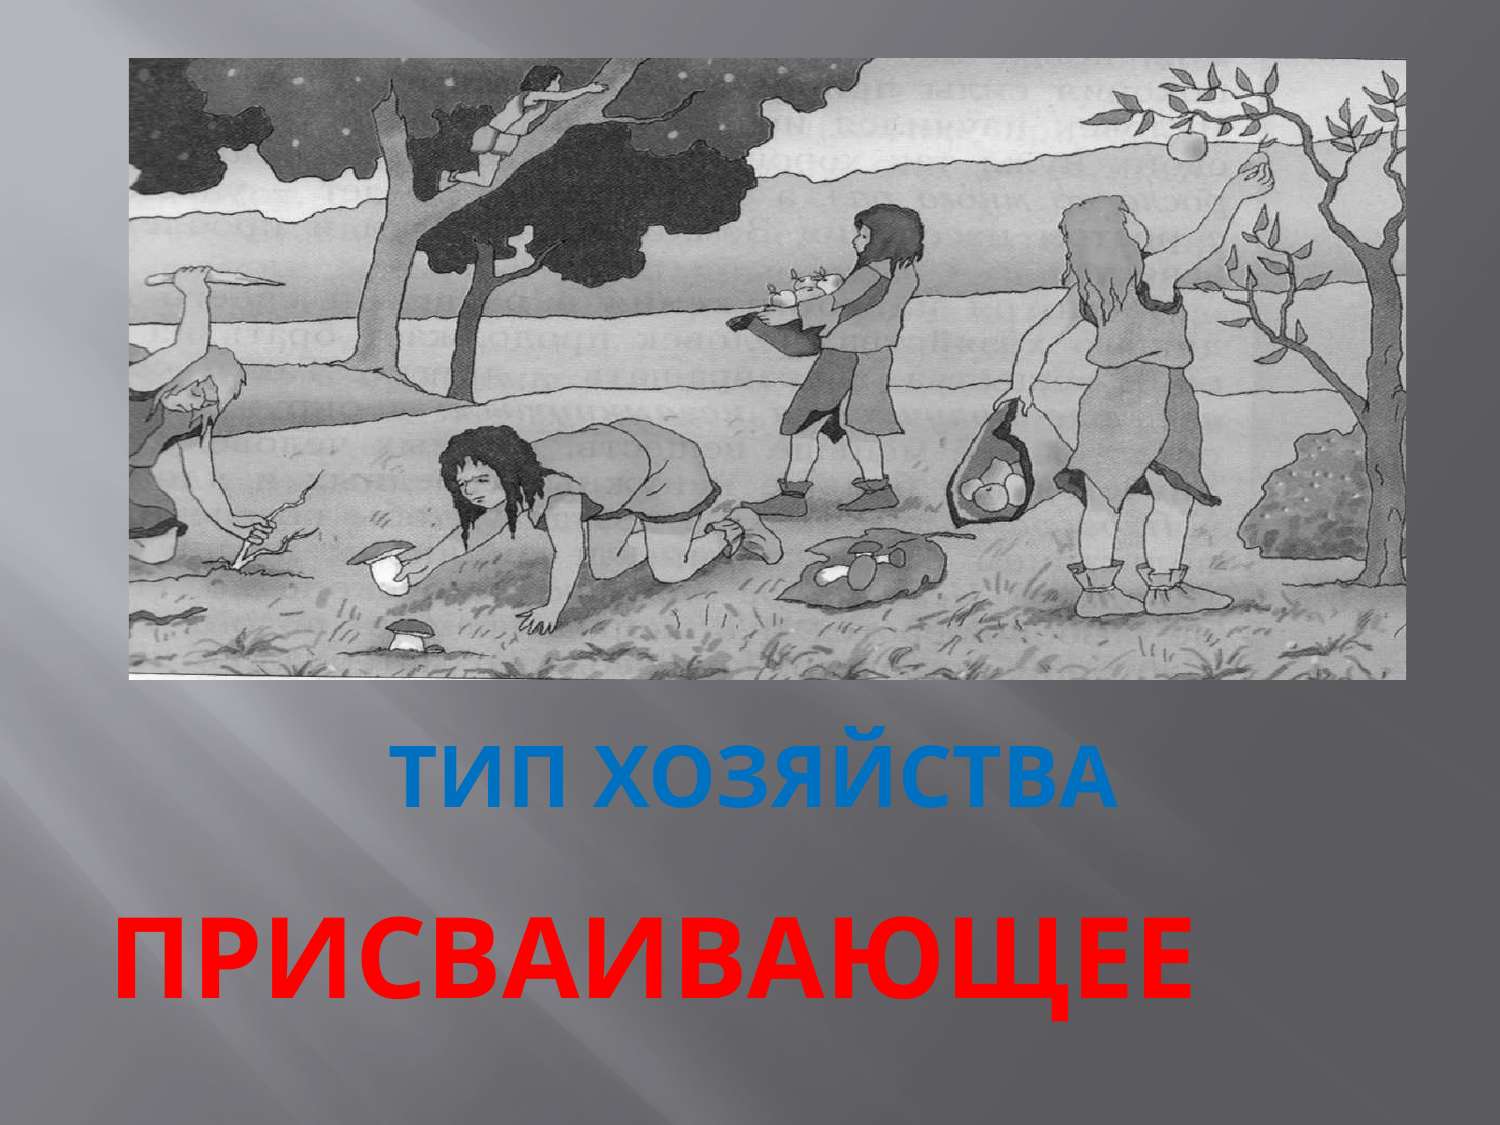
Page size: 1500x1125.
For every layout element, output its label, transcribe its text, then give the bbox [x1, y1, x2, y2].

text_box ПРИСВАИВАЮЩЕЕ [93, 878, 1442, 1029]
title ТИП ХОЗЯЙСТВА [82, 703, 1425, 844]
picture [128, 58, 1407, 680]
